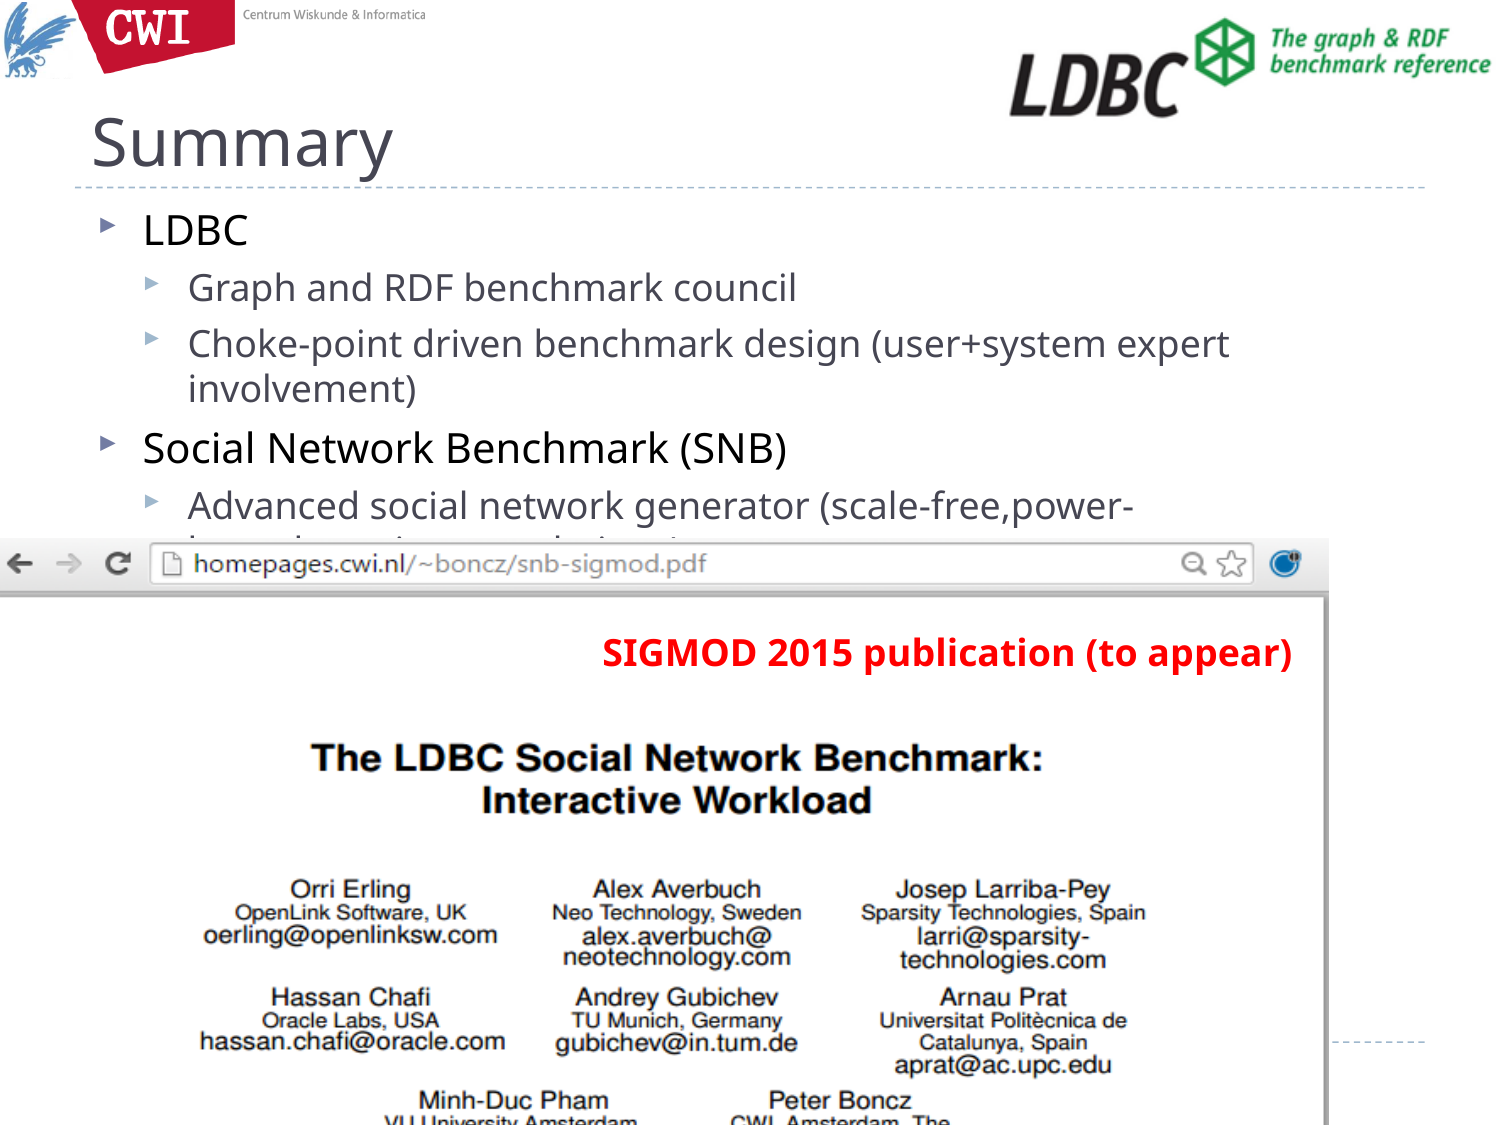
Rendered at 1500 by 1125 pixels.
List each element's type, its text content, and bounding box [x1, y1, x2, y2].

list LDBC Graph and RDF benchmark council Choke-point driven benchmark design (user+system expert involvement) Social Network Benchmark (SNB) Advanced social network generator (scale-free,power-laws,clsuetring,correlations) Real data distributions from DBpedia [82, 196, 1483, 1009]
picture [0, 0, 467, 79]
title Summary [76, 24, 1425, 188]
picture [987, 0, 1497, 125]
picture [0, 538, 1330, 1125]
